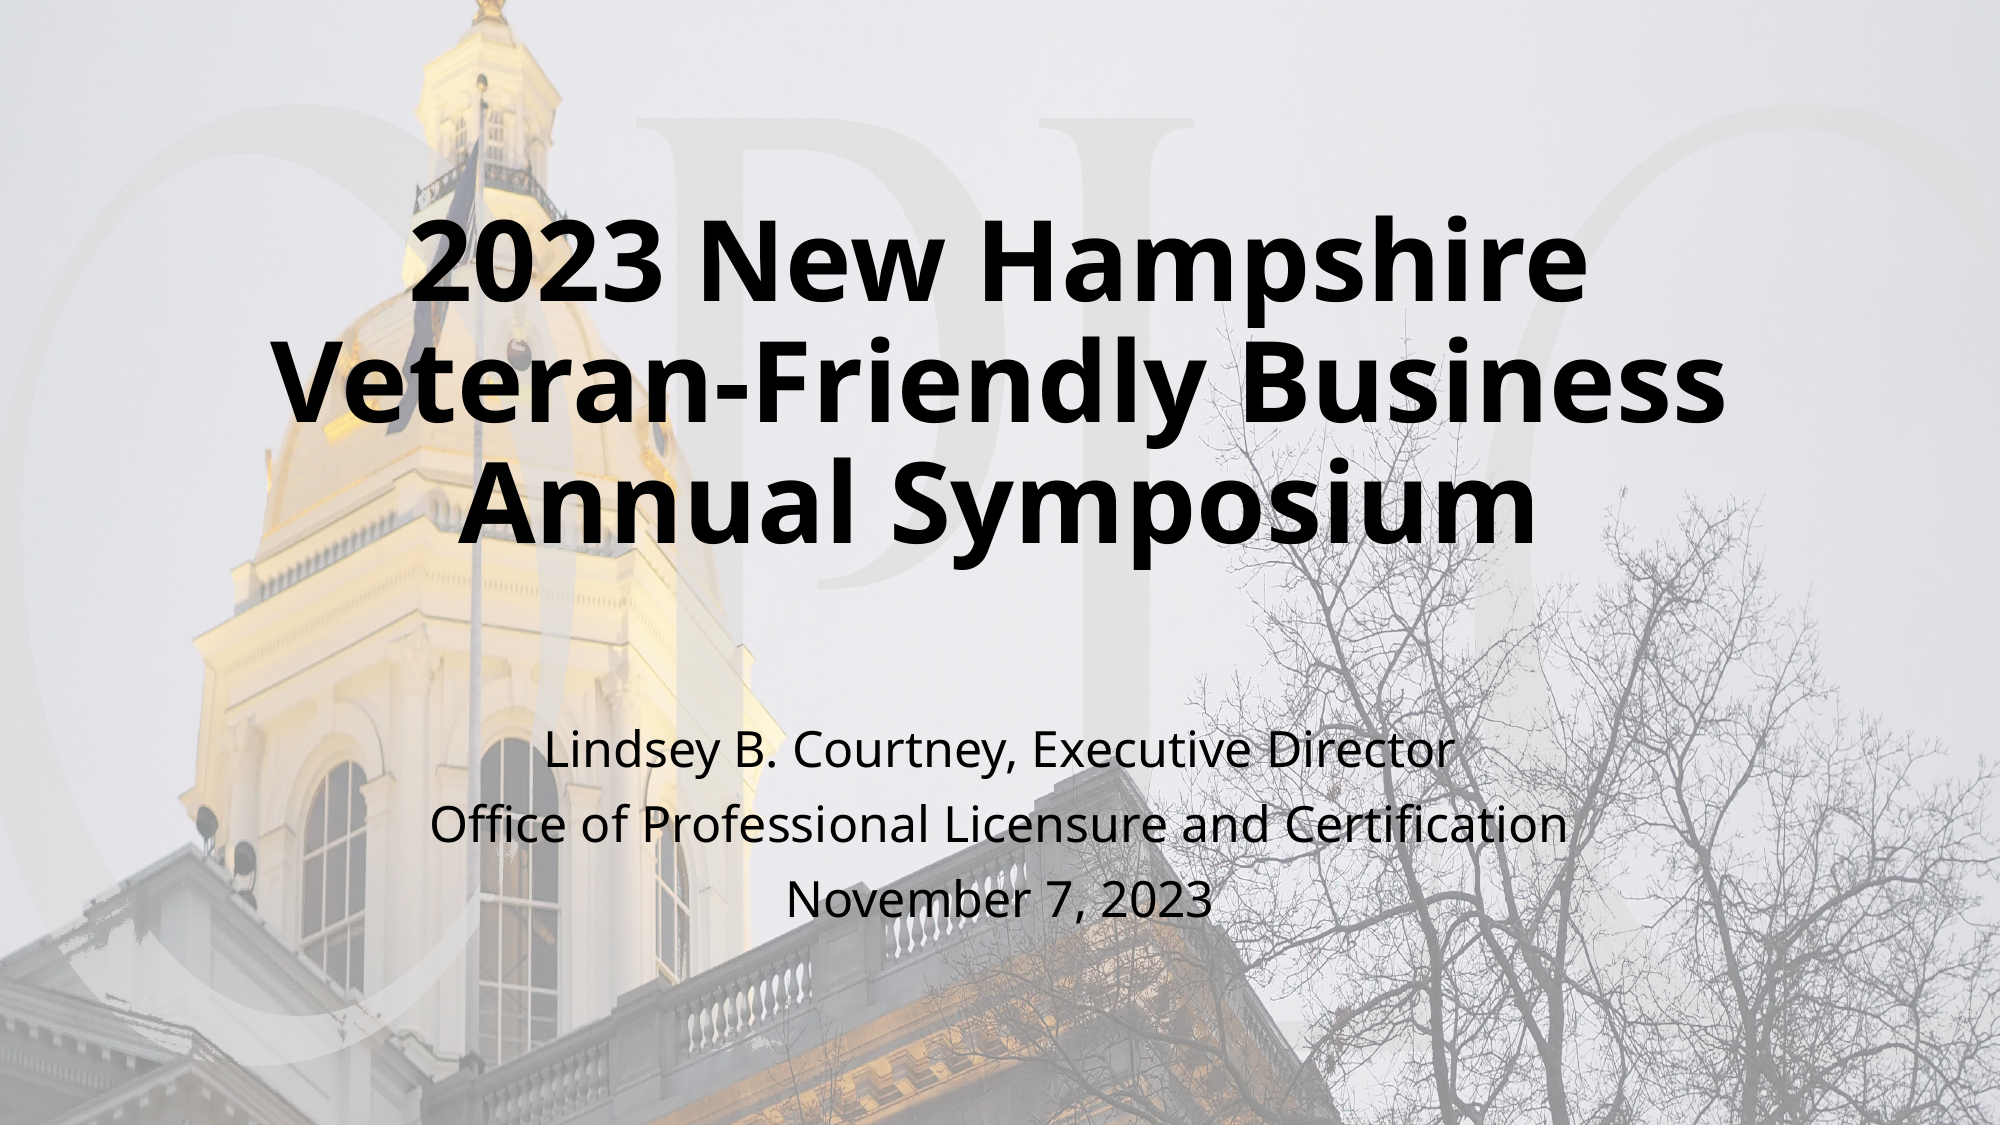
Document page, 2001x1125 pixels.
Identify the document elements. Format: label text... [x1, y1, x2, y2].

title 2023 New Hampshire Veteran-Friendly Business Annual Symposium [249, 184, 1750, 576]
subtitle Lindsey B. Courtney, Executive Director Office of Professional Licensure and Certification November 7, 2023 [249, 716, 1750, 989]
